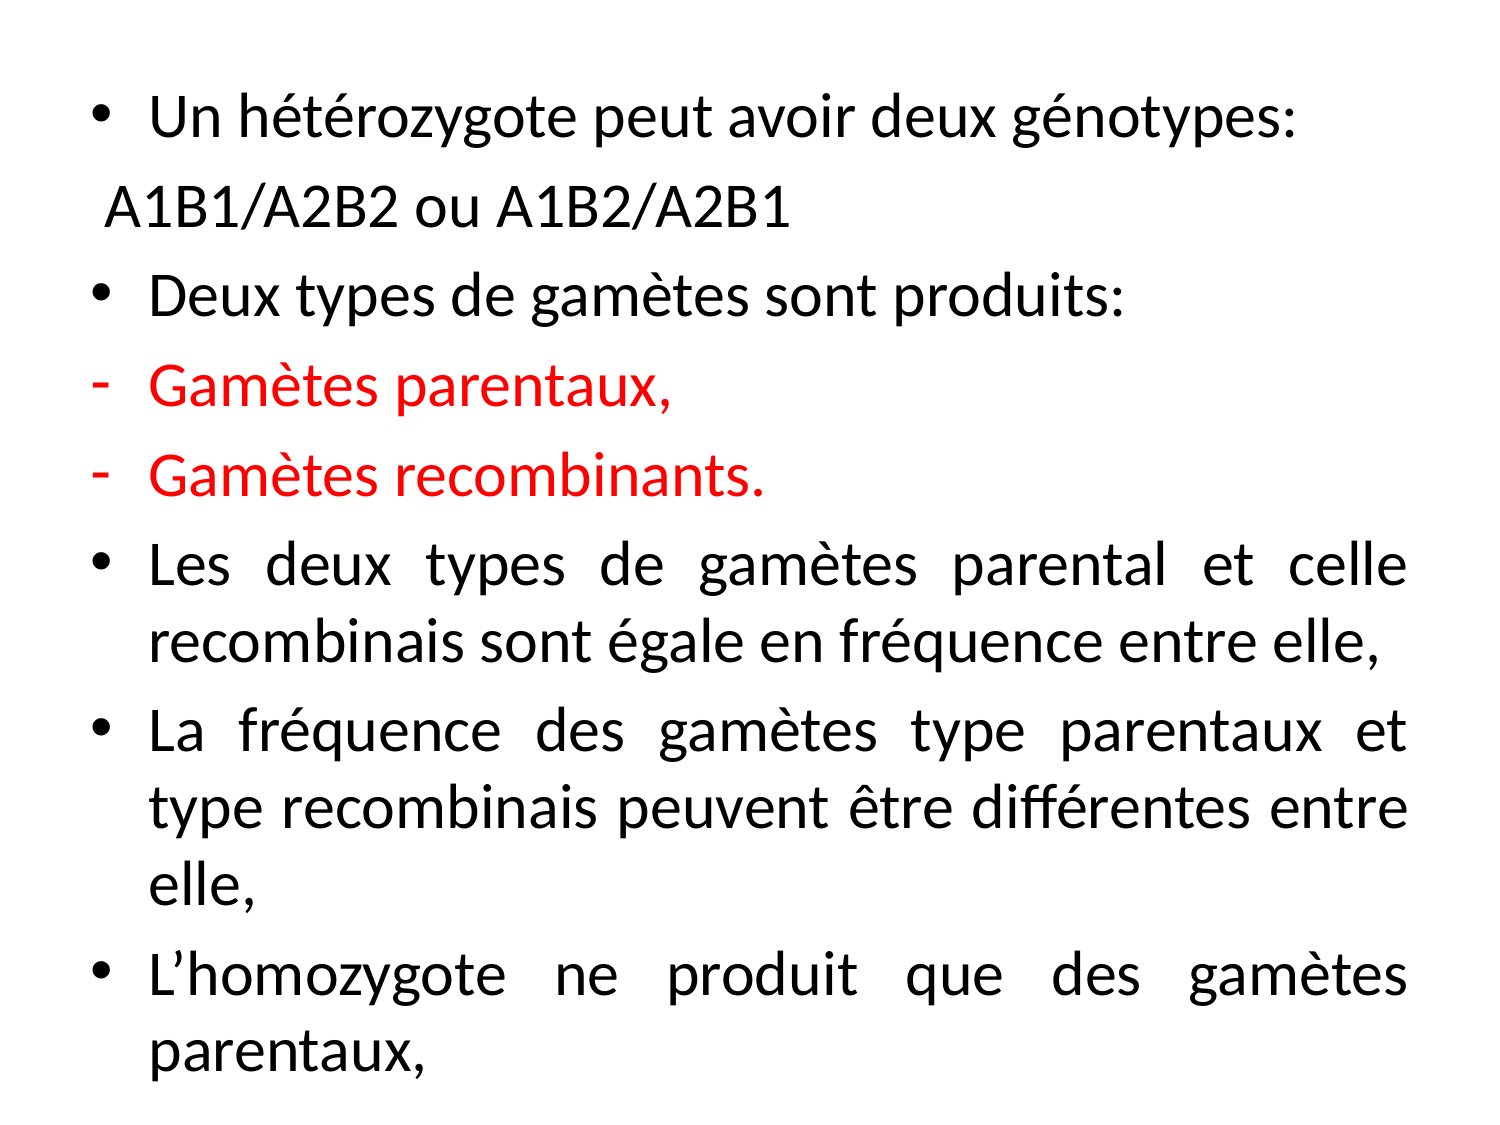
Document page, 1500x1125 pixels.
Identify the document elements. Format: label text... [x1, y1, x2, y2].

list Un hétérozygote peut avoir deux génotypes: A1B1/A2B2 ou A1B2/A2B1 Deux types de gamètes sont produits: Gamètes parentaux, Gamètes recombinants. Les deux types de gamètes parental et celle recombinais sont égale en fréquence entre elle, La fréquence des gamètes type parentaux et type recombinais peuvent être différentes entre elle, L’homozygote ne produit que des gamètes parentaux, [75, 66, 1425, 1094]
